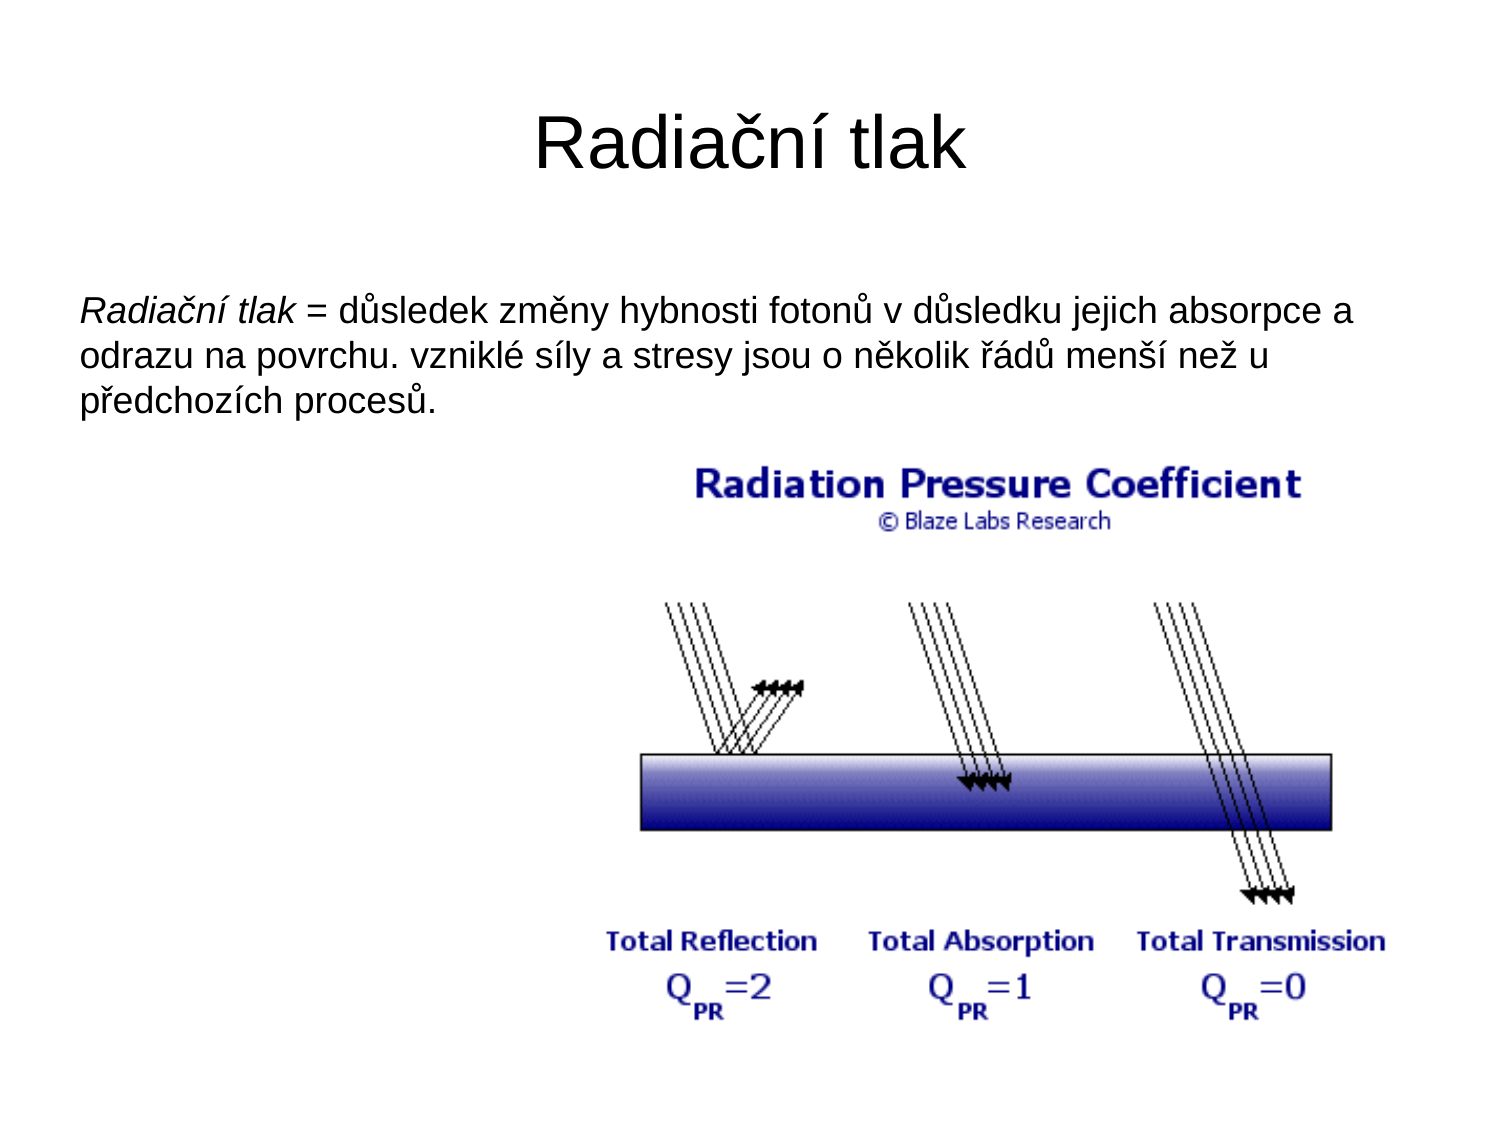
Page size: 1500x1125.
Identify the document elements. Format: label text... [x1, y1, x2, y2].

text_box Radiační tlak = důsledek změny hybnosti fotonů v důsledku jejich absorpce a odrazu na povrchu. vzniklé síly a stresy jsou o několik řádů menší než u předchozích procesů. [64, 278, 1424, 429]
title Radiační tlak [75, 45, 1425, 233]
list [584, 450, 1423, 1079]
